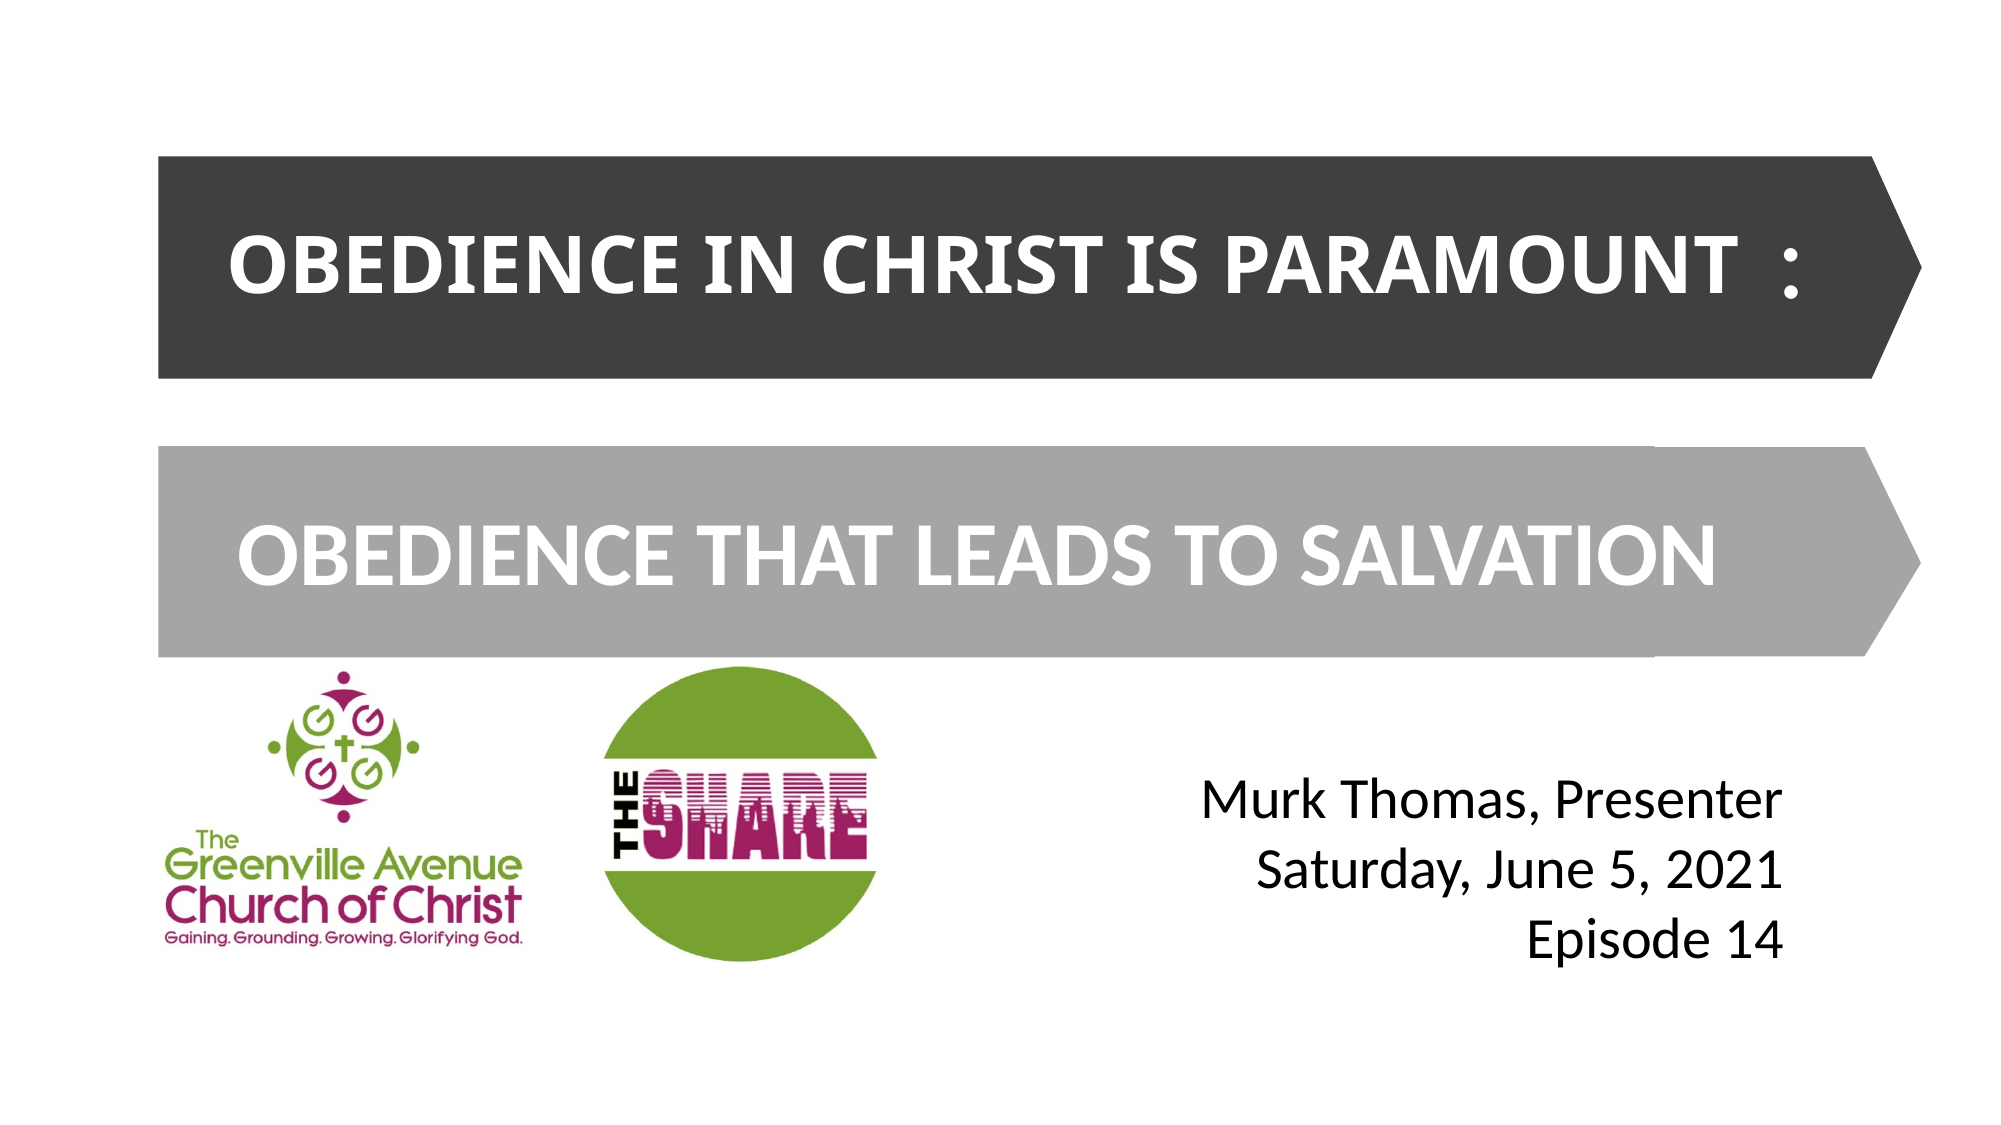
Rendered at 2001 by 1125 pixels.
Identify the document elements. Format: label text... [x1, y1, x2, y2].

text_box Murk Thomas, Presenter Saturday, June 5, 2021 Episode 14 [1052, 764, 1799, 978]
title OBEDIENCE IN CHRIST IS PARAMOUNT [211, 197, 1856, 339]
picture [158, 666, 529, 962]
picture [590, 666, 890, 962]
text_box : [1761, 178, 1828, 329]
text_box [158, 379, 1921, 764]
text_box [157, 155, 1923, 380]
